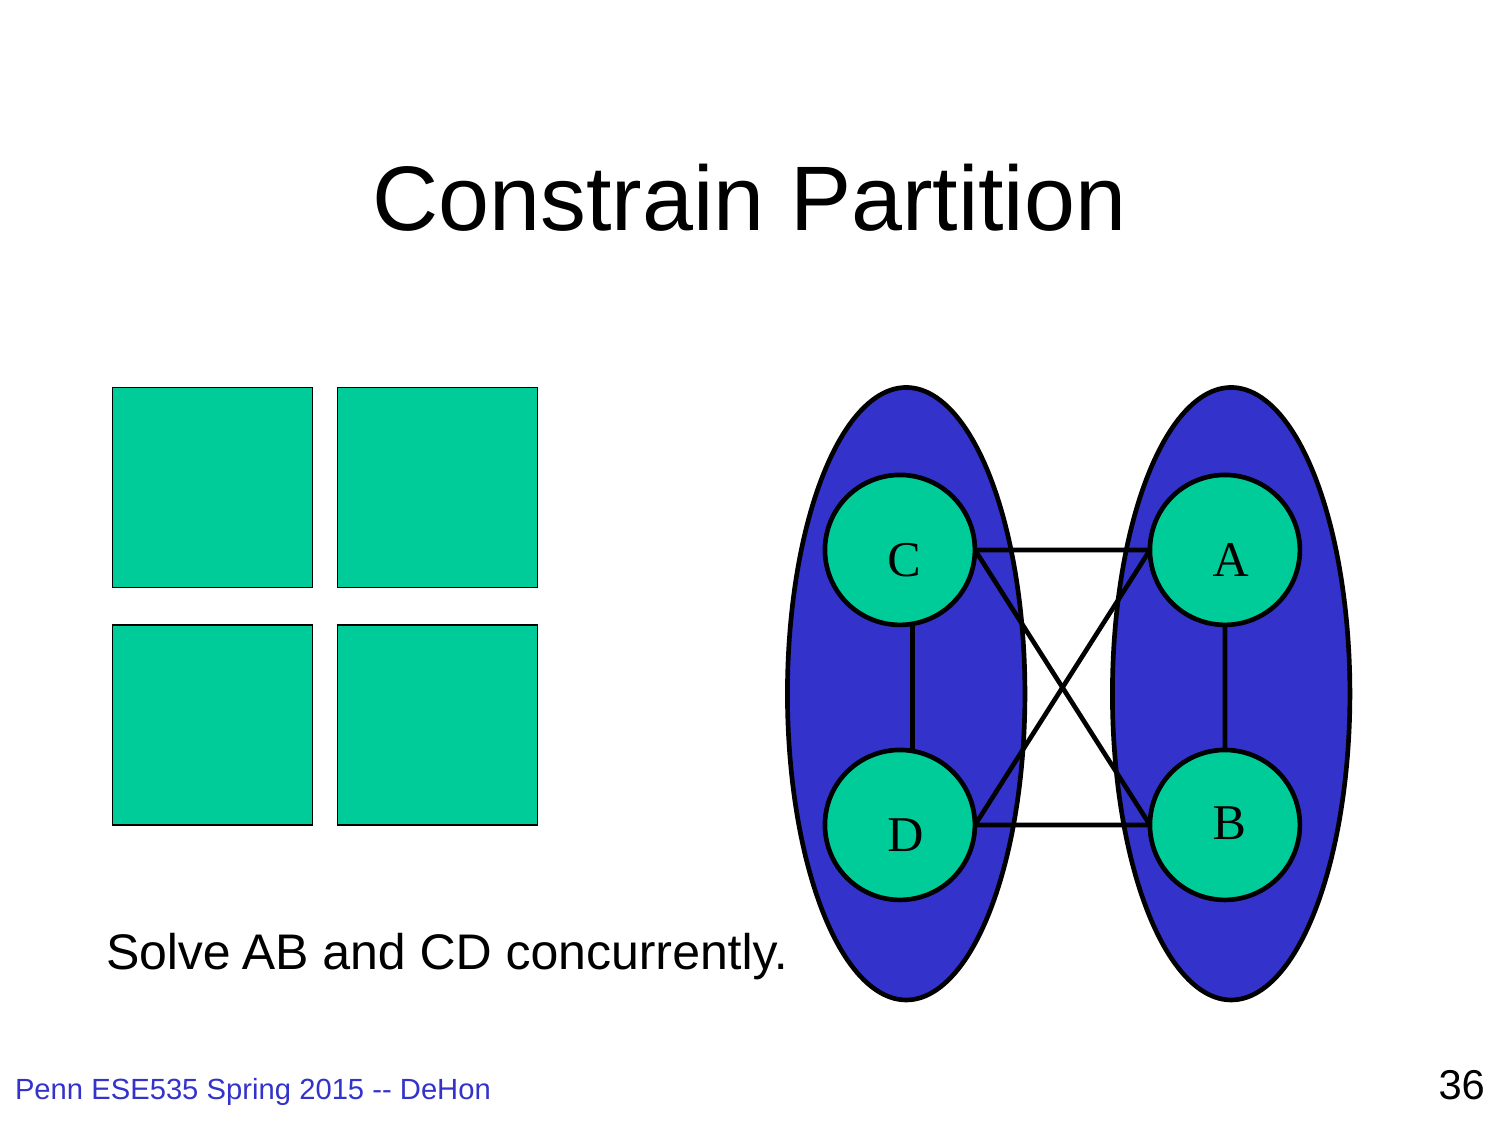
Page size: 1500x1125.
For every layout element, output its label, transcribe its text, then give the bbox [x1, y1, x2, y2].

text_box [787, 387, 1351, 1001]
text_box [337, 624, 538, 825]
slide_number 36 [1187, 1049, 1500, 1125]
text_box [337, 387, 538, 588]
slide_number Penn ESE535 Spring 2015 -- DeHon [0, 1062, 576, 1125]
text_box [112, 387, 313, 588]
text_box Solve AB and CD concurrently. [91, 912, 782, 988]
title Constrain Partition [112, 99, 1388, 288]
text_box [112, 624, 313, 825]
